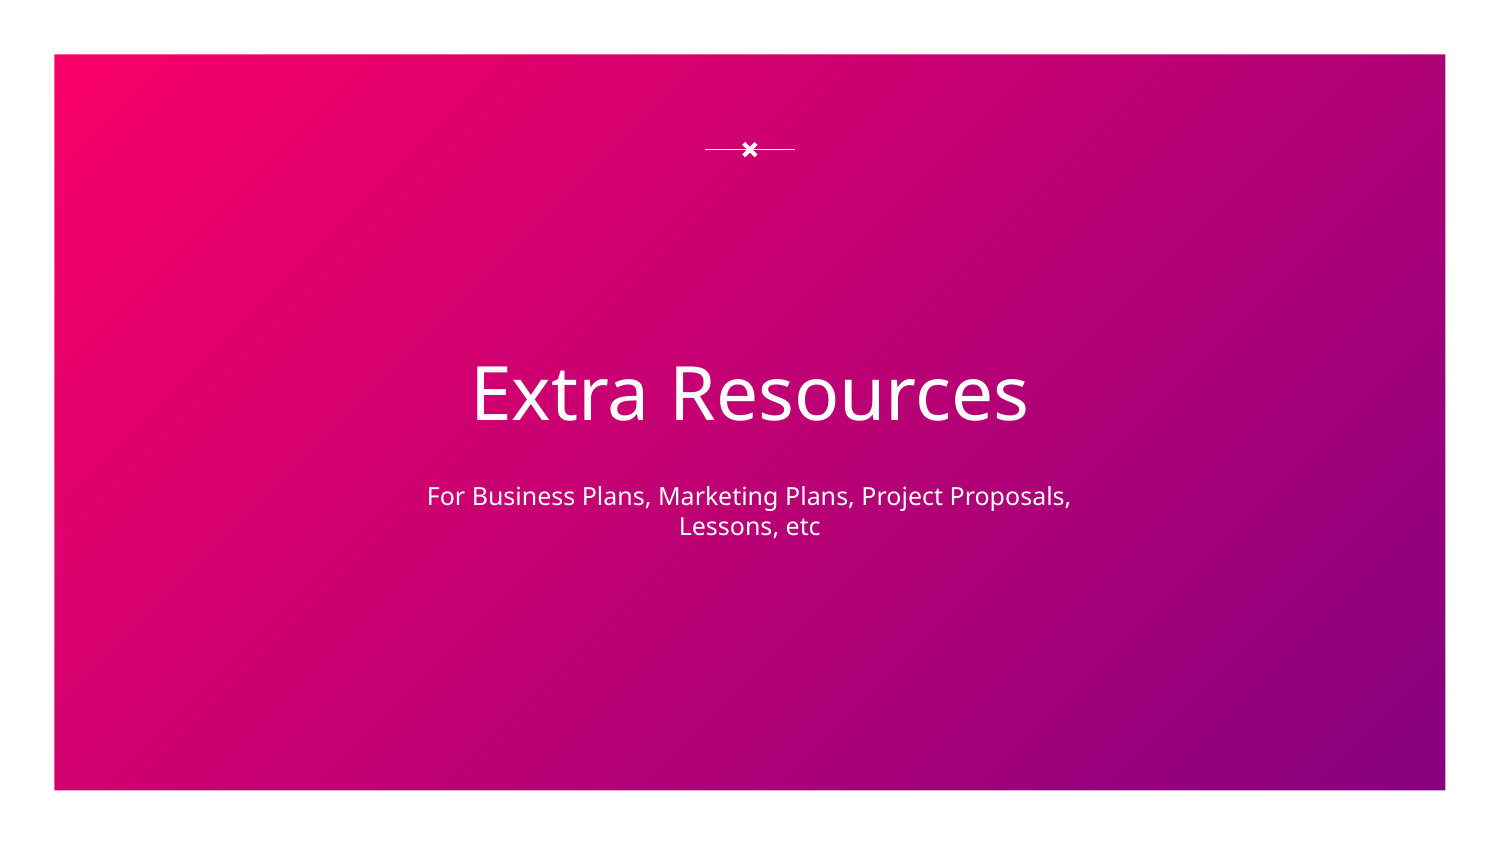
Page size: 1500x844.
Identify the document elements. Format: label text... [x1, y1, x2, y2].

subtitle For Business Plans, Marketing Plans, Project Proposals, Lessons, etc [398, 465, 1102, 595]
title Extra Resources [398, 259, 1102, 450]
